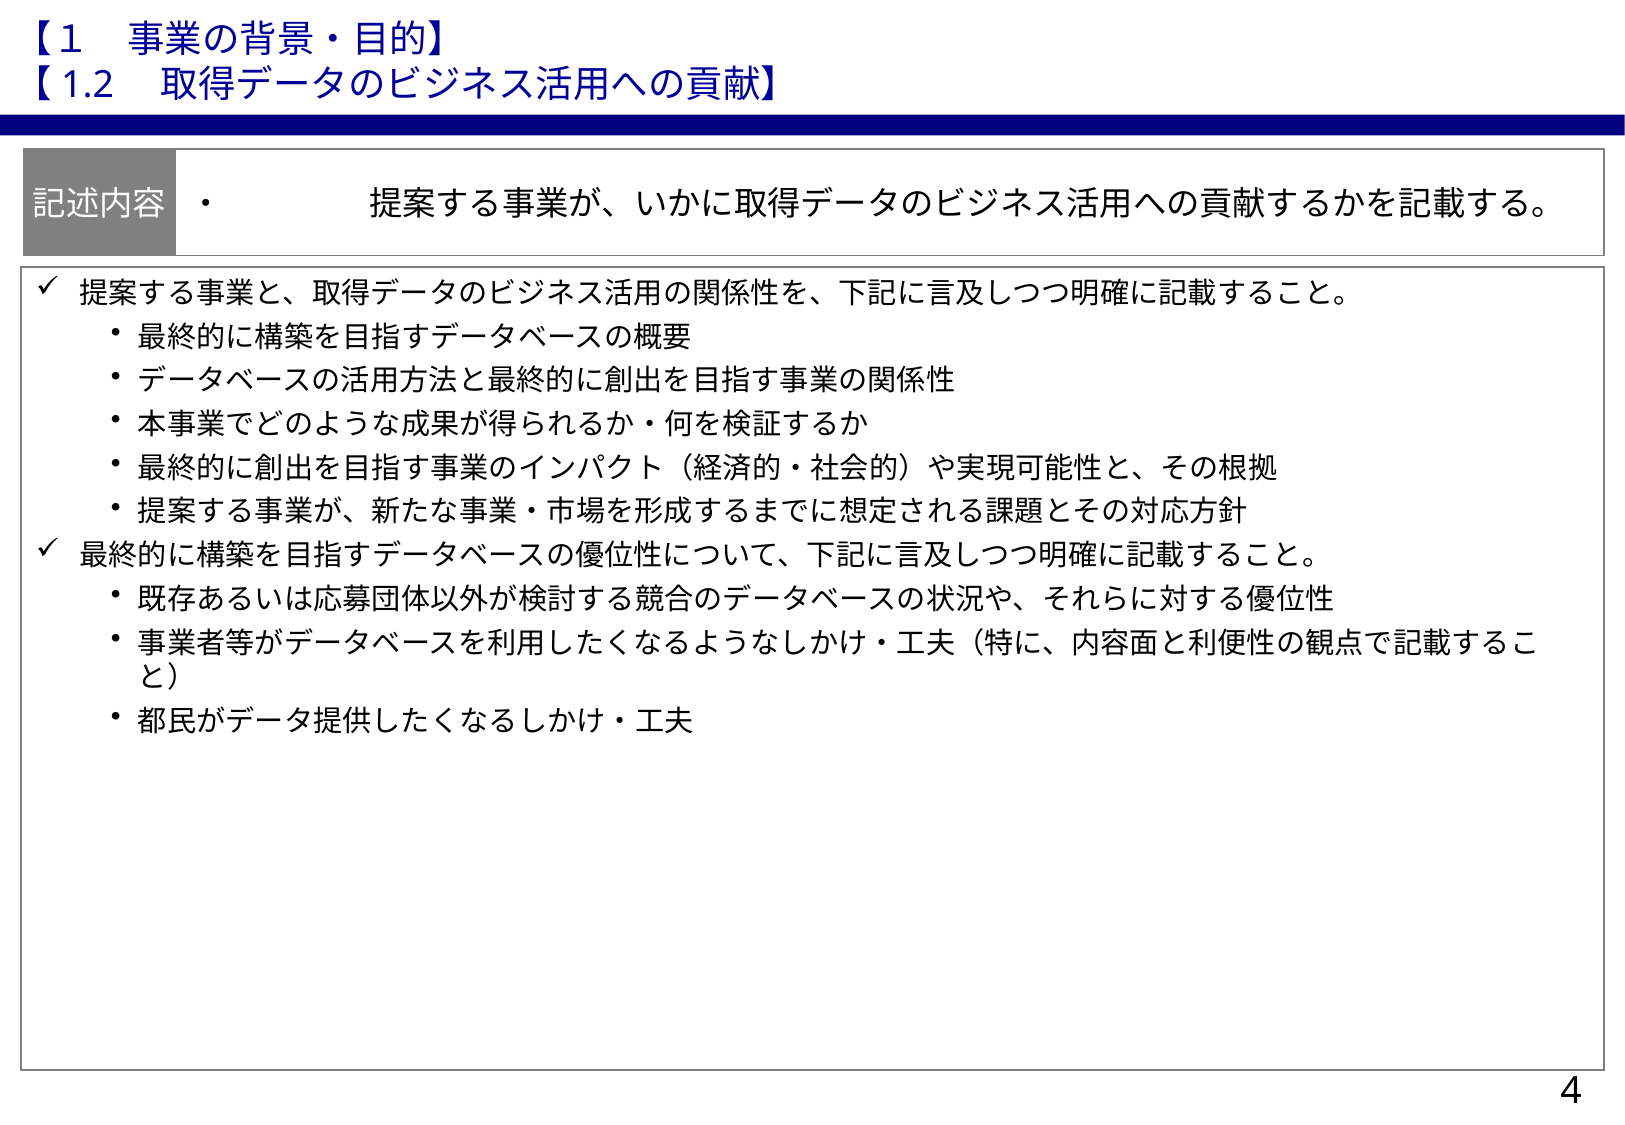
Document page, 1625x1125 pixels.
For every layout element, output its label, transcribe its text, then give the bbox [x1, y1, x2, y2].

text_box ・ 提案する事業が、いかに取得データのビジネス活用への貢献するかを記載する。 [174, 148, 1604, 256]
text_box 記述内容 [23, 148, 174, 256]
text_box 提案する事業と、取得データのビジネス活用の関係性を、下記に言及しつつ明確に記載すること。 最終的に構築を目指すデータベースの概要 データベースの活用方法と最終的に創出を目指す事業の関係性 本事業でどのような成果が得られるか・何を検証するか 最終的に創出を目指す事業のインパクト（経済的・社会的）や実現可能性と、その根拠 提案する事業が、新たな事業・市場を形成するまでに想定される課題とその対応方針 最終的に構築を目指すデータベースの優位性について、下記に言及しつつ明確に記載すること。 既存あるいは応募団体以外が検討する競合のデータベースの状況や、それらに対する優位性 事業者等がデータベースを利用したくなるようなしかけ・工夫（特に、内容面と利便性の観点で記載すること） 都民がデータ提供したくなるしかけ・工夫 [21, 266, 1604, 1071]
text_box 【１ 事業の背景・目的】 【1.2 取得データのビジネス活用への貢献】 [0, 7, 1625, 112]
